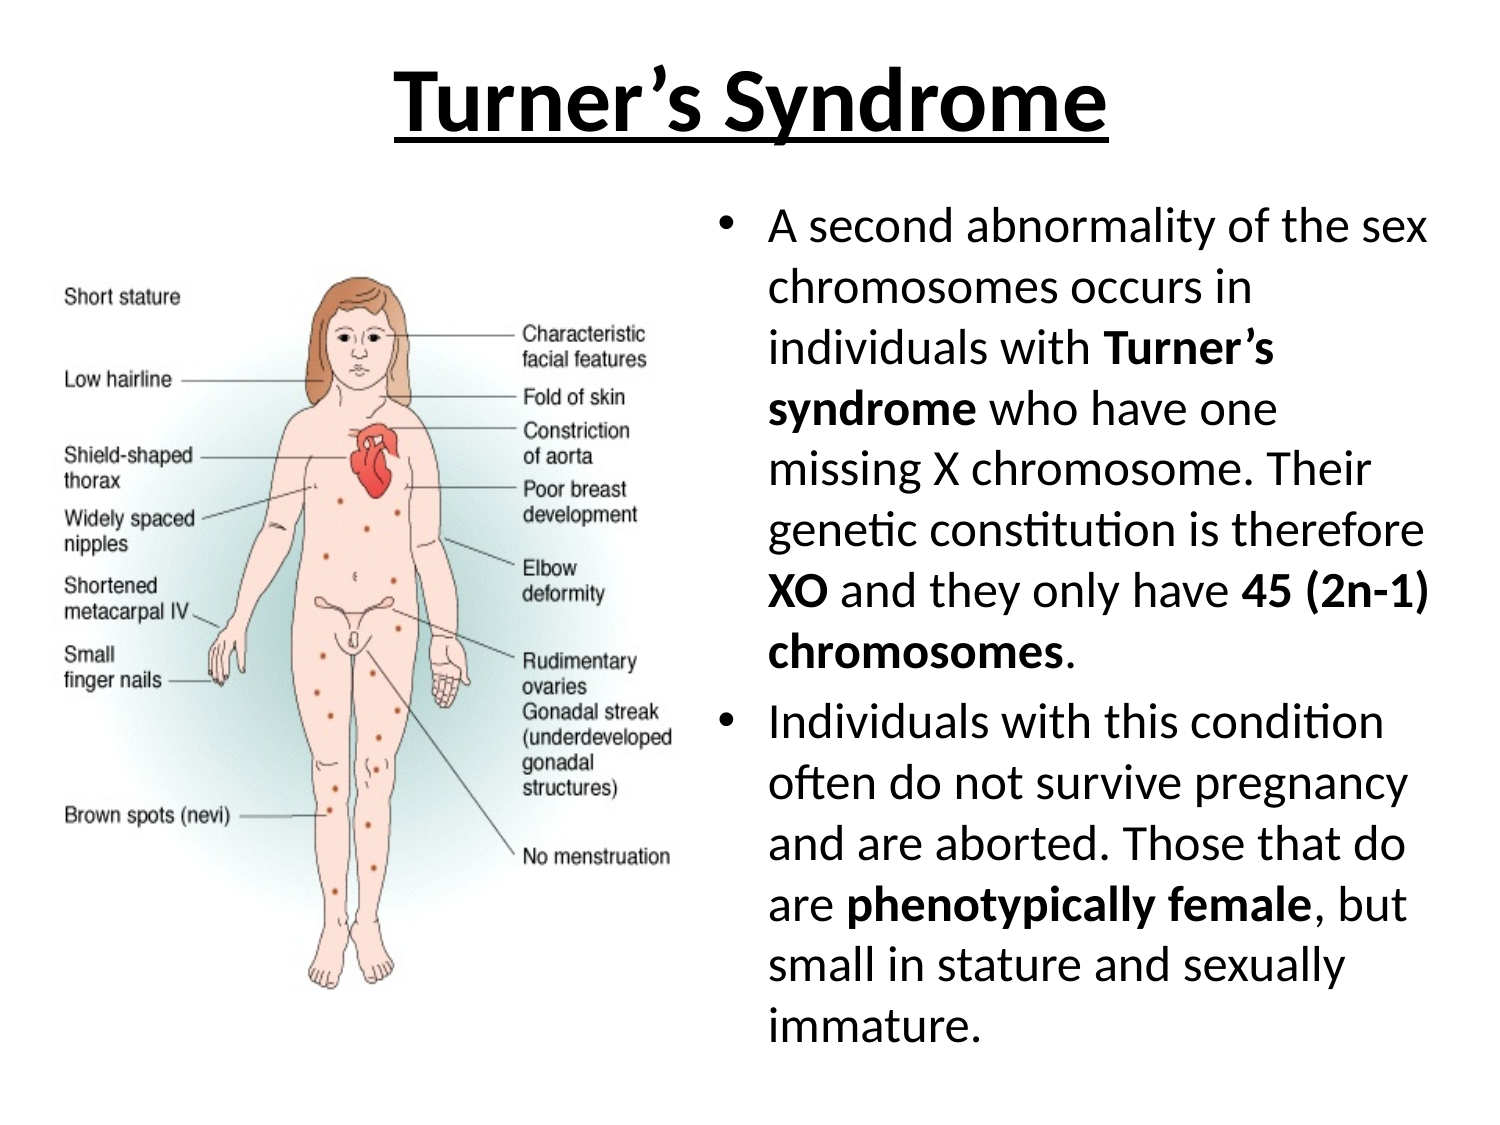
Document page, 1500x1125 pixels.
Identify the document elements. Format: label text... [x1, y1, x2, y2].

title Turner’s Syndrome [76, 30, 1427, 159]
list A second abnormality of the sex chromosomes occurs in individuals with Turner’s syndrome who have one missing X chromosome. Their genetic constitution is therefore XO and they only have 45 (2n-1) chromosomes. Individuals with this condition often do not survive pregnancy and are aborted. Those that do are phenotypically female, but small in stature and sexually immature. [702, 184, 1449, 1083]
picture [41, 266, 698, 1000]
